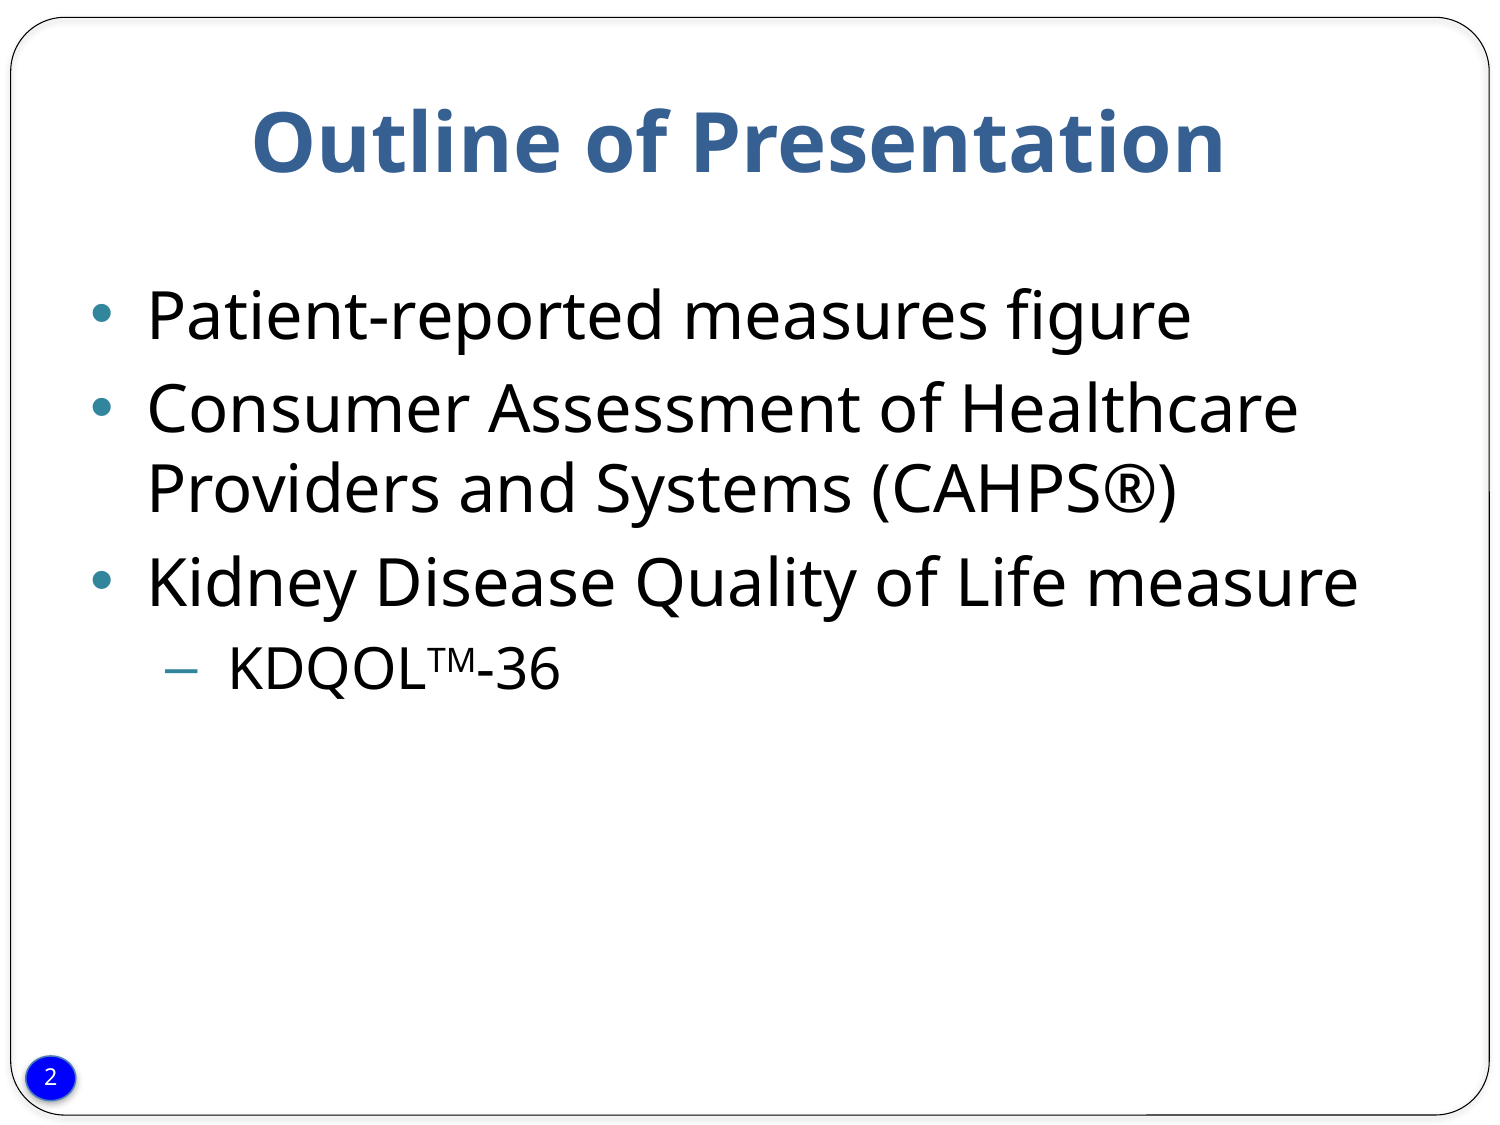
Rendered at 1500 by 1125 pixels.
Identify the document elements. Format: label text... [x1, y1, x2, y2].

title Outline of Presentation [75, 45, 1425, 233]
list Patient-reported measures figure Consumer Assessment of Healthcare Providers and Systems (CAHPS®) Kidney Disease Quality of Life measure KDQOLTM-36 [75, 264, 1425, 1008]
